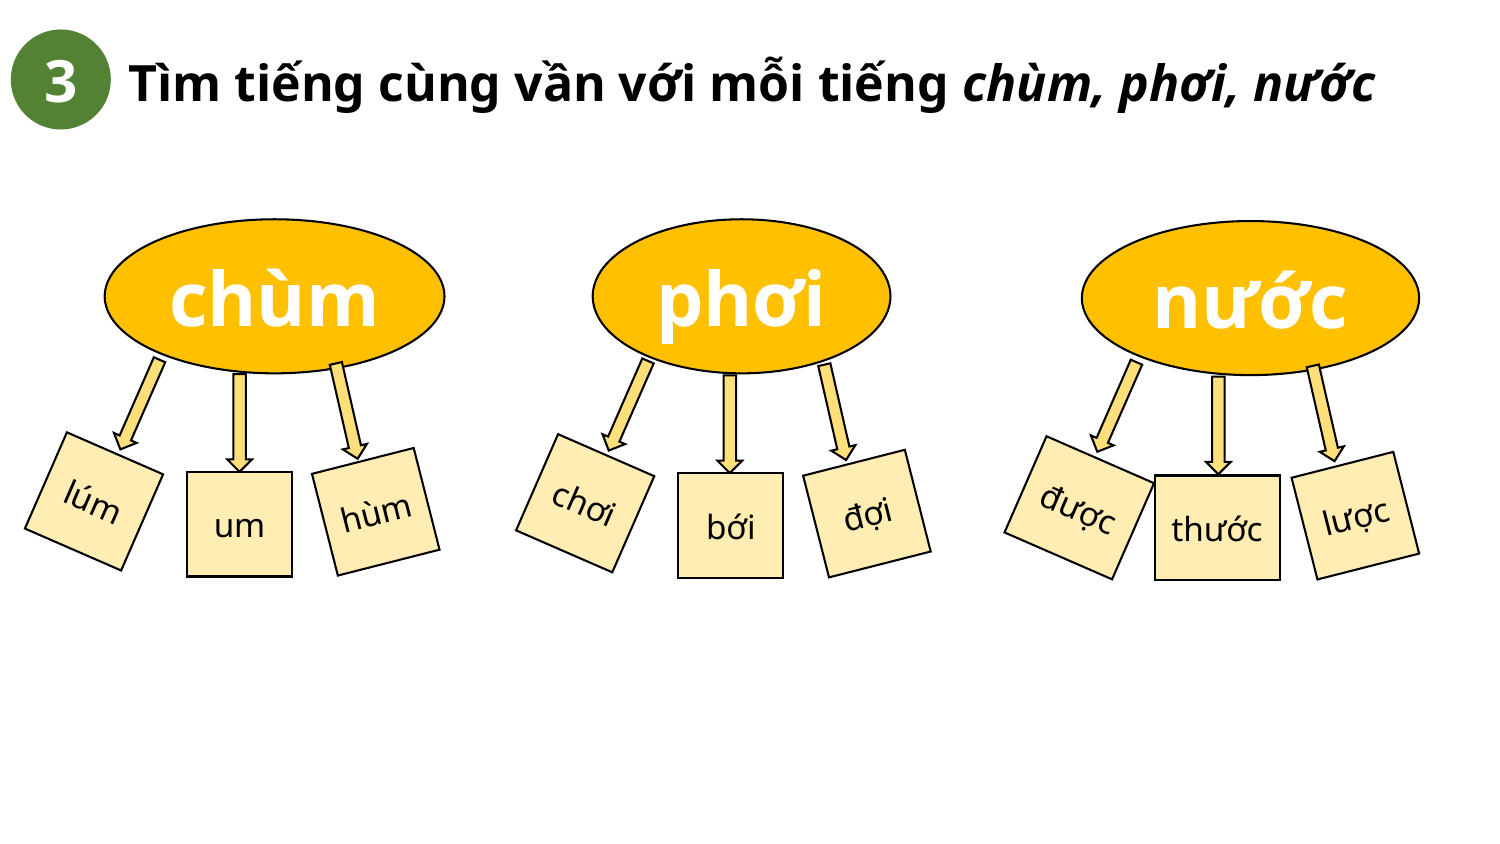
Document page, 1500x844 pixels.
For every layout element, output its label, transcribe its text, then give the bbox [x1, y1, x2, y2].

text_box chùm [103, 218, 446, 364]
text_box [615, 356, 848, 474]
text_box lược [1290, 450, 1421, 581]
text_box được [1003, 434, 1154, 581]
text_box nước [1080, 220, 1421, 366]
text_box 3 [9, 28, 112, 131]
text_box bới [677, 474, 784, 579]
text_box lúm [23, 430, 165, 572]
text_box um [186, 472, 293, 578]
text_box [127, 355, 360, 472]
text_box thước [1154, 475, 1281, 581]
text_box phơi [591, 218, 892, 356]
text_box đợi [801, 448, 932, 579]
text_box hùm [310, 446, 441, 577]
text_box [1104, 358, 1337, 475]
text_box Tìm tiếng cùng vần với mỗi tiếng chùm, phơi, nước [113, 44, 1440, 120]
text_box chơi [514, 432, 656, 574]
